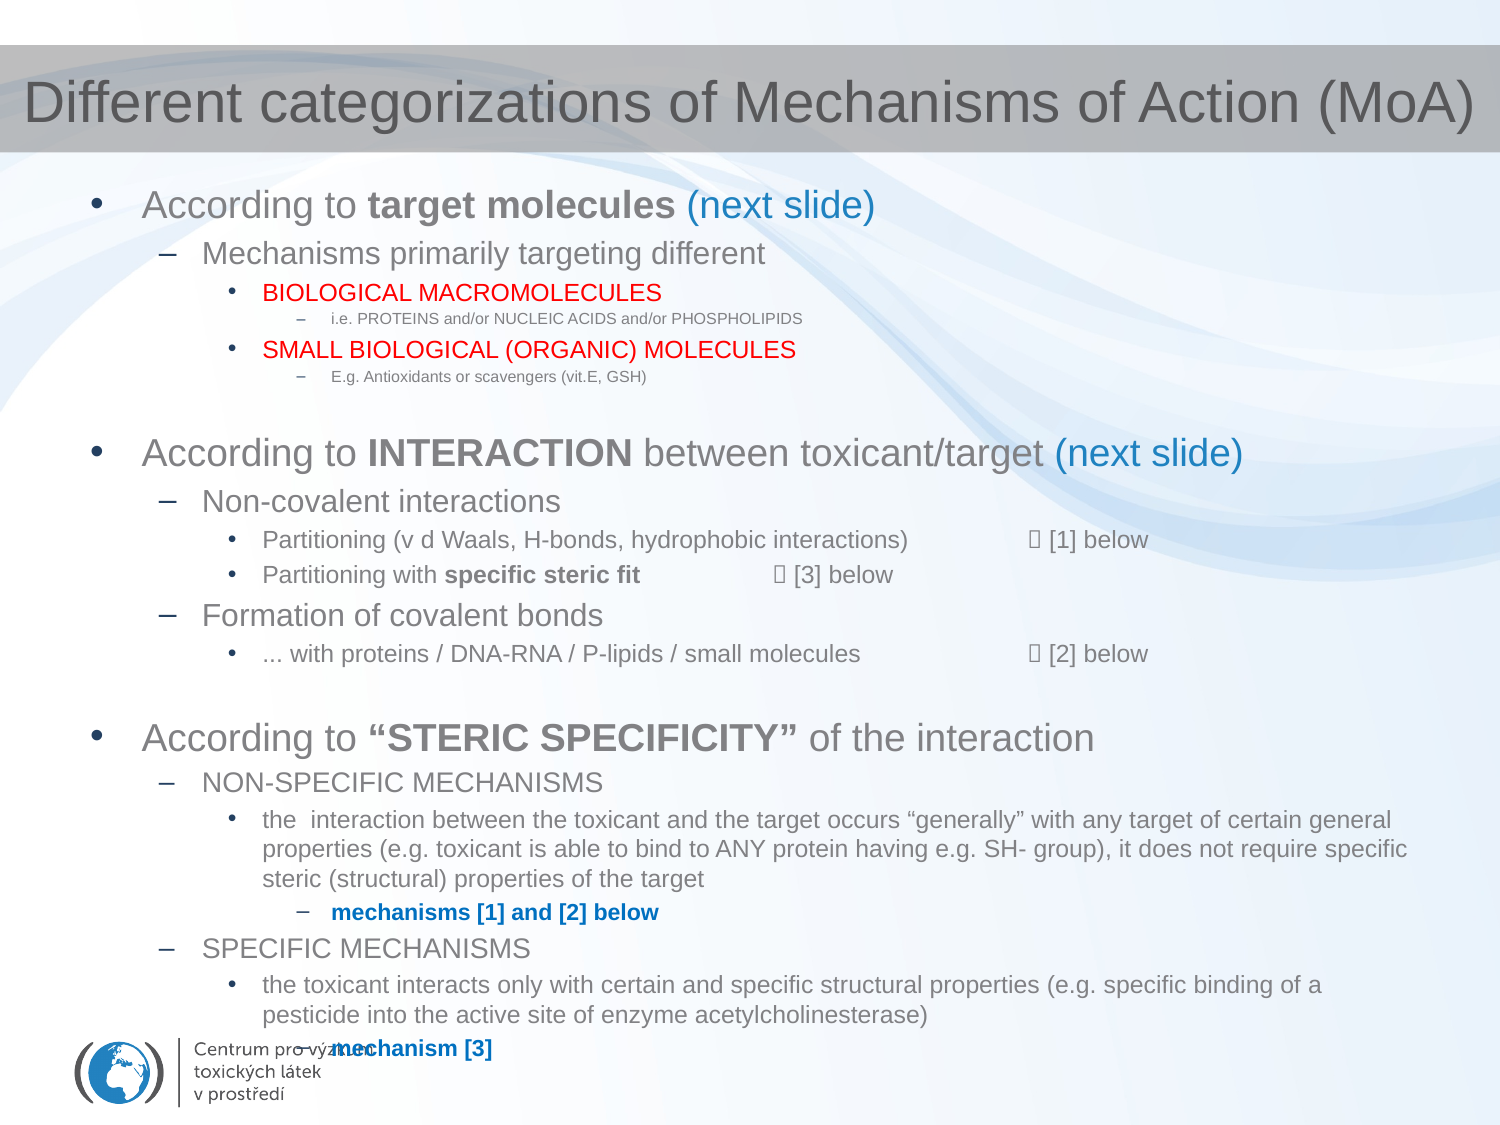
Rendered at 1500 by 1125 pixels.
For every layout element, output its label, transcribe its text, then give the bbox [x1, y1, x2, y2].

title Different categorizations of Mechanisms of Action (MoA) [0, 45, 1500, 153]
list According to target molecules (next slide) Mechanisms primarily targeting different BIOLOGICAL MACROMOLECULES i.e. PROTEINS and/or NUCLEIC ACIDS and/or PHOSPHOLIPIDS SMALL BIOLOGICAL (ORGANIC) MOLECULES E.g. Antioxidants or scavengers (vit.E, GSH) According to INTERACTION between toxicant/target (next slide) Non-covalent interactions Partitioning (v d Waals, H-bonds, hydrophobic interactions)  [1] below Partitioning with specific steric fit  [3] below Formation of covalent bonds ... with proteins / DNA-RNA / P-lipids / small molecules  [2] below According to “STERIC SPECIFICITY” of the interaction NON-SPECIFIC MECHANISMS the interaction between the toxicant and the target occurs “generally” with any target of certain general properties (e.g. toxicant is able to bind to ANY protein having e.g. SH- group), it does not require specific steric (structural) properties of the target mechanisms [1] and [2] below SPECIFIC MECHANISMS the toxicant interacts only with certain and specific structural properties (e.g. specific binding of a pesticide into the active site of enzyme acetylcholinesterase) mechanism [3] [74, 172, 1426, 1071]
picture [0, 153, 1500, 1125]
picture [0, 0, 1500, 45]
